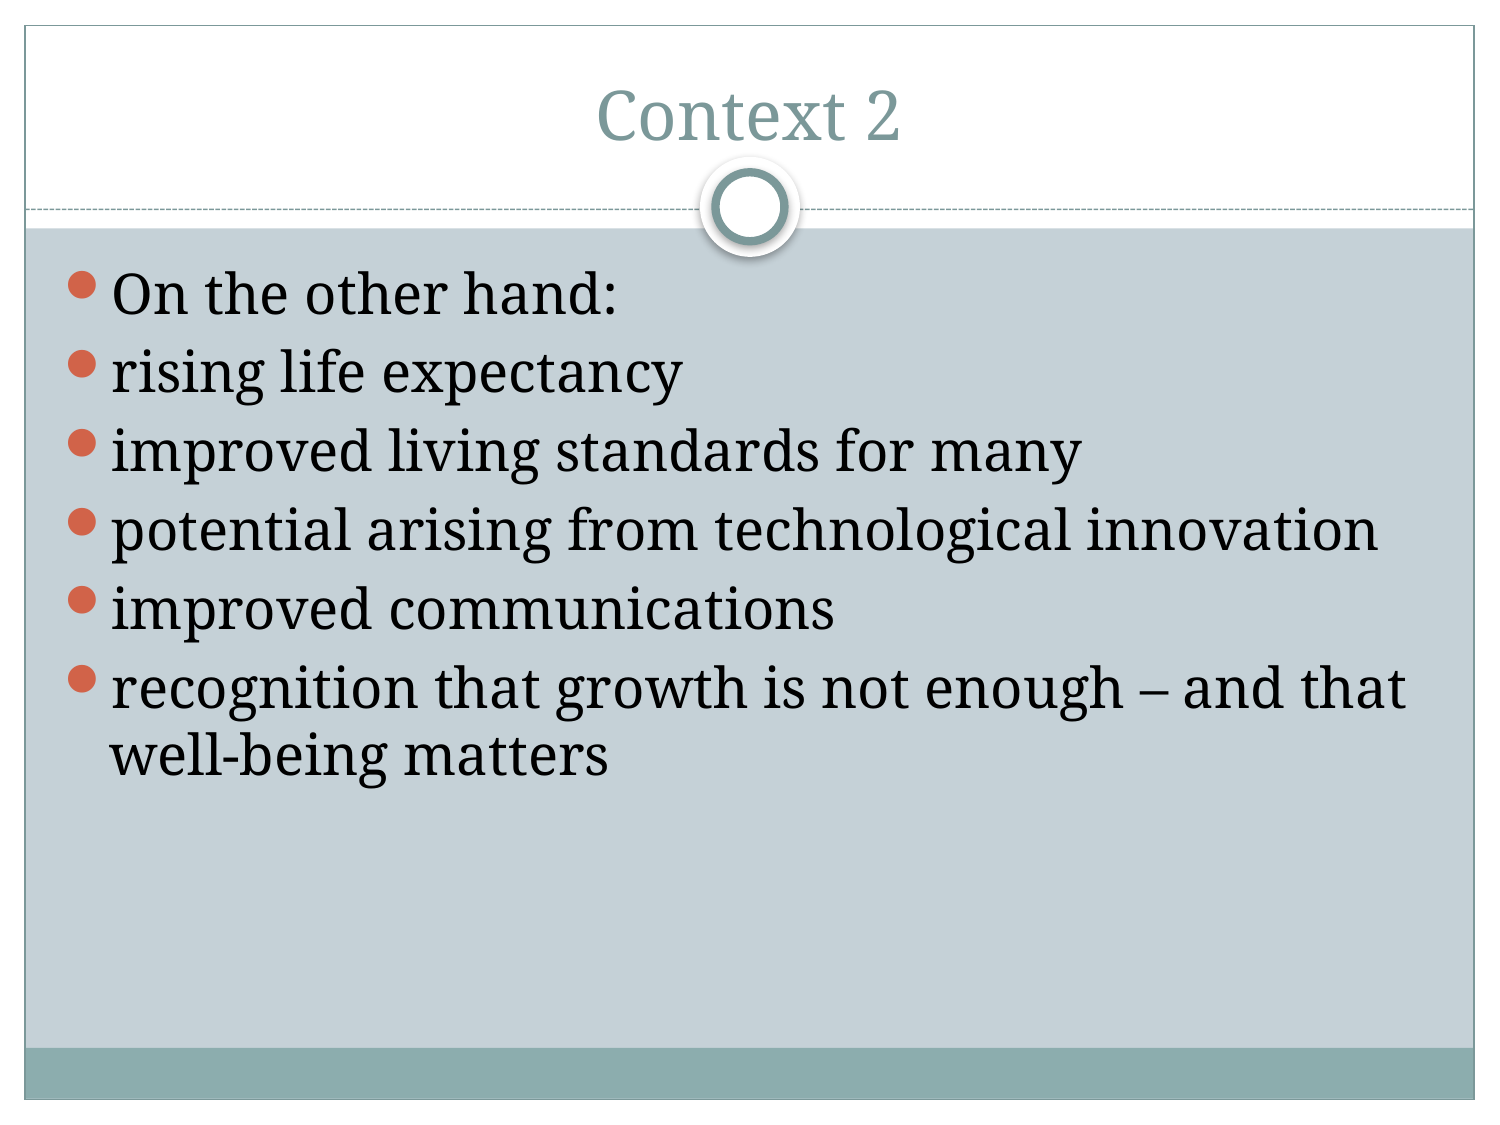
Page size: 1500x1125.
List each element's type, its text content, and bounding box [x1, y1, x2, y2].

list On the other hand: rising life expectancy improved living standards for many potential arising from technological innovation improved communications recognition that growth is not enough – and that well-being matters [49, 250, 1445, 1001]
title Context 2 [49, 37, 1450, 162]
